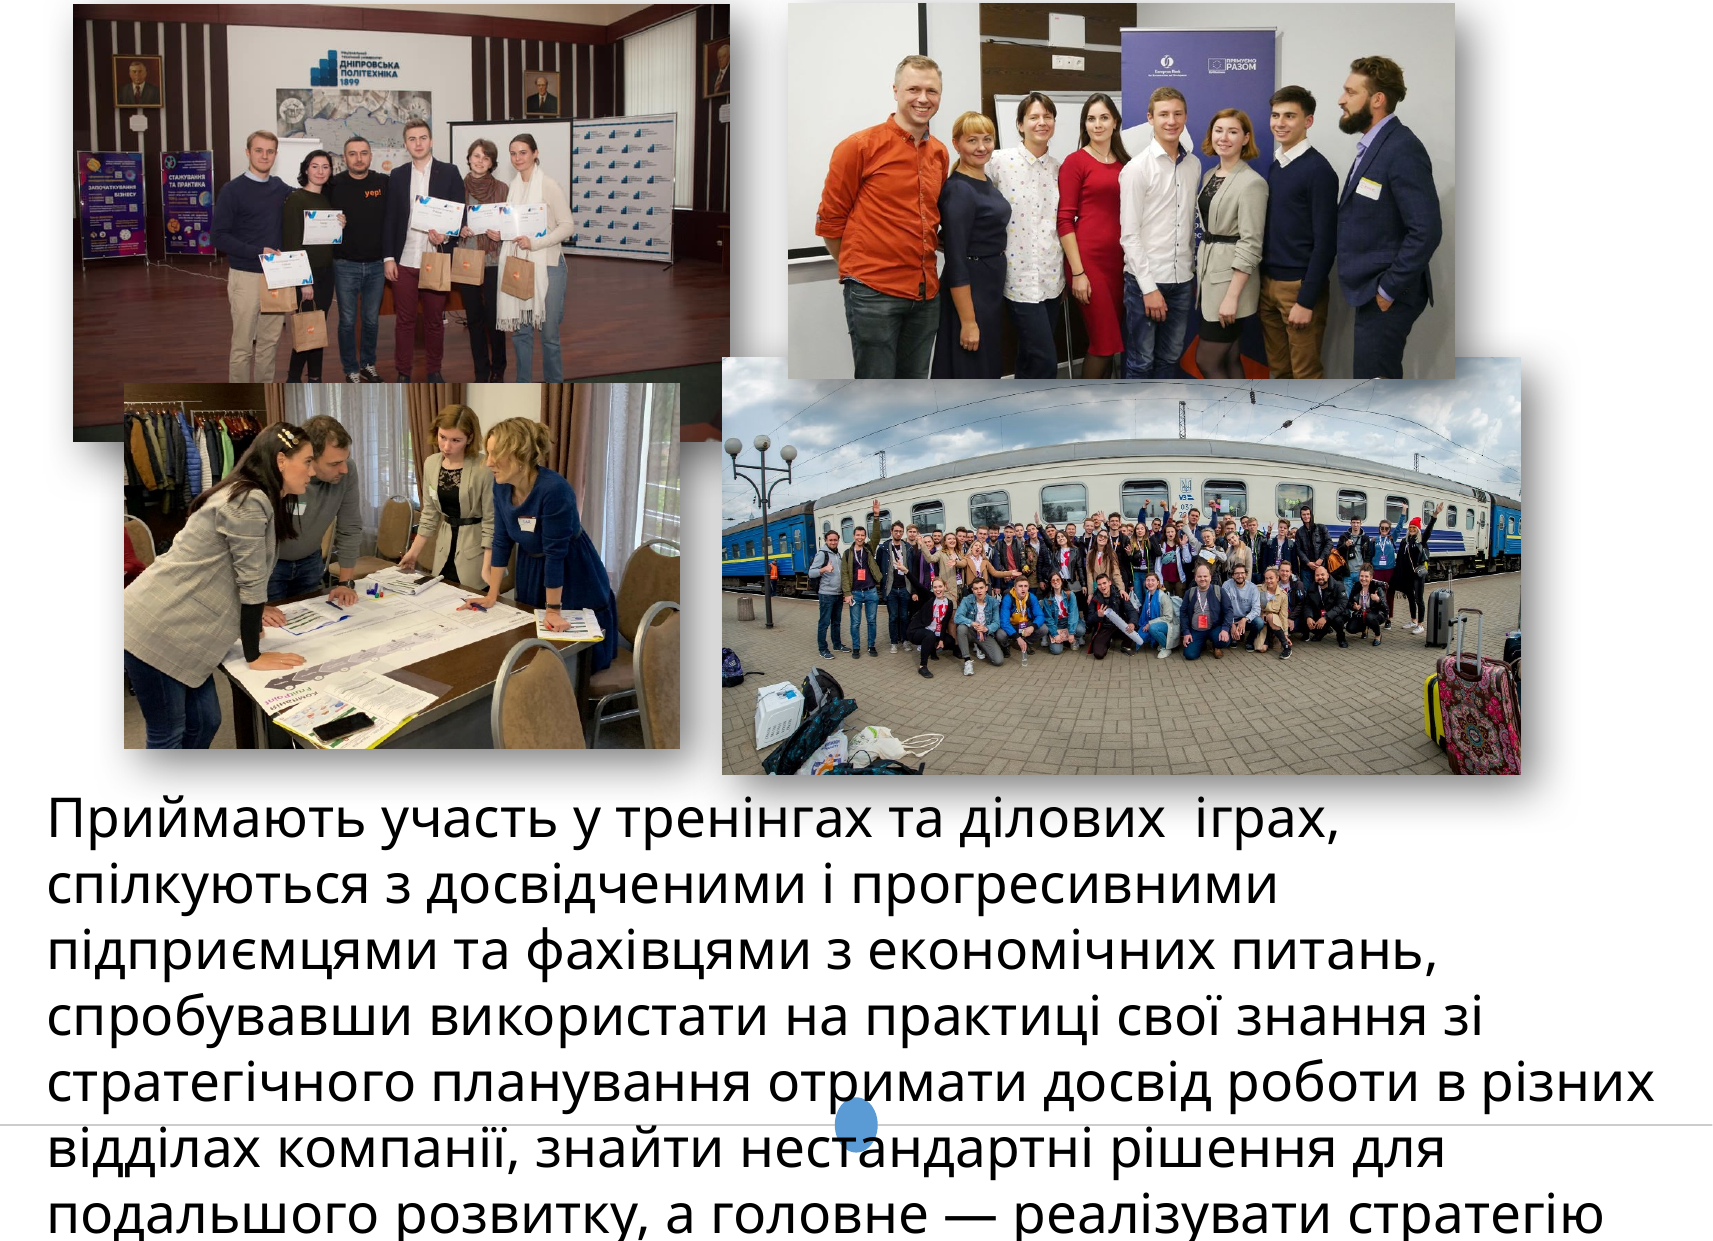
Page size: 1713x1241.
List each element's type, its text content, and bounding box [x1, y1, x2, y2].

text_box Приймають участь у тренінгах та ділових іграх, спілкуються з досвідченими і прогресивними підприємцями та фахівцями з економічних питань, спробувавши використати на практиці свої знання зі стратегічного планування отримати досвід роботи в різних відділах компанії, знайти нестандартні рішення для подальшого розвитку, а головне — реалізувати стратегію підприємства у співпраці з іншими. [31, 774, 1683, 956]
picture [73, 3, 1521, 775]
